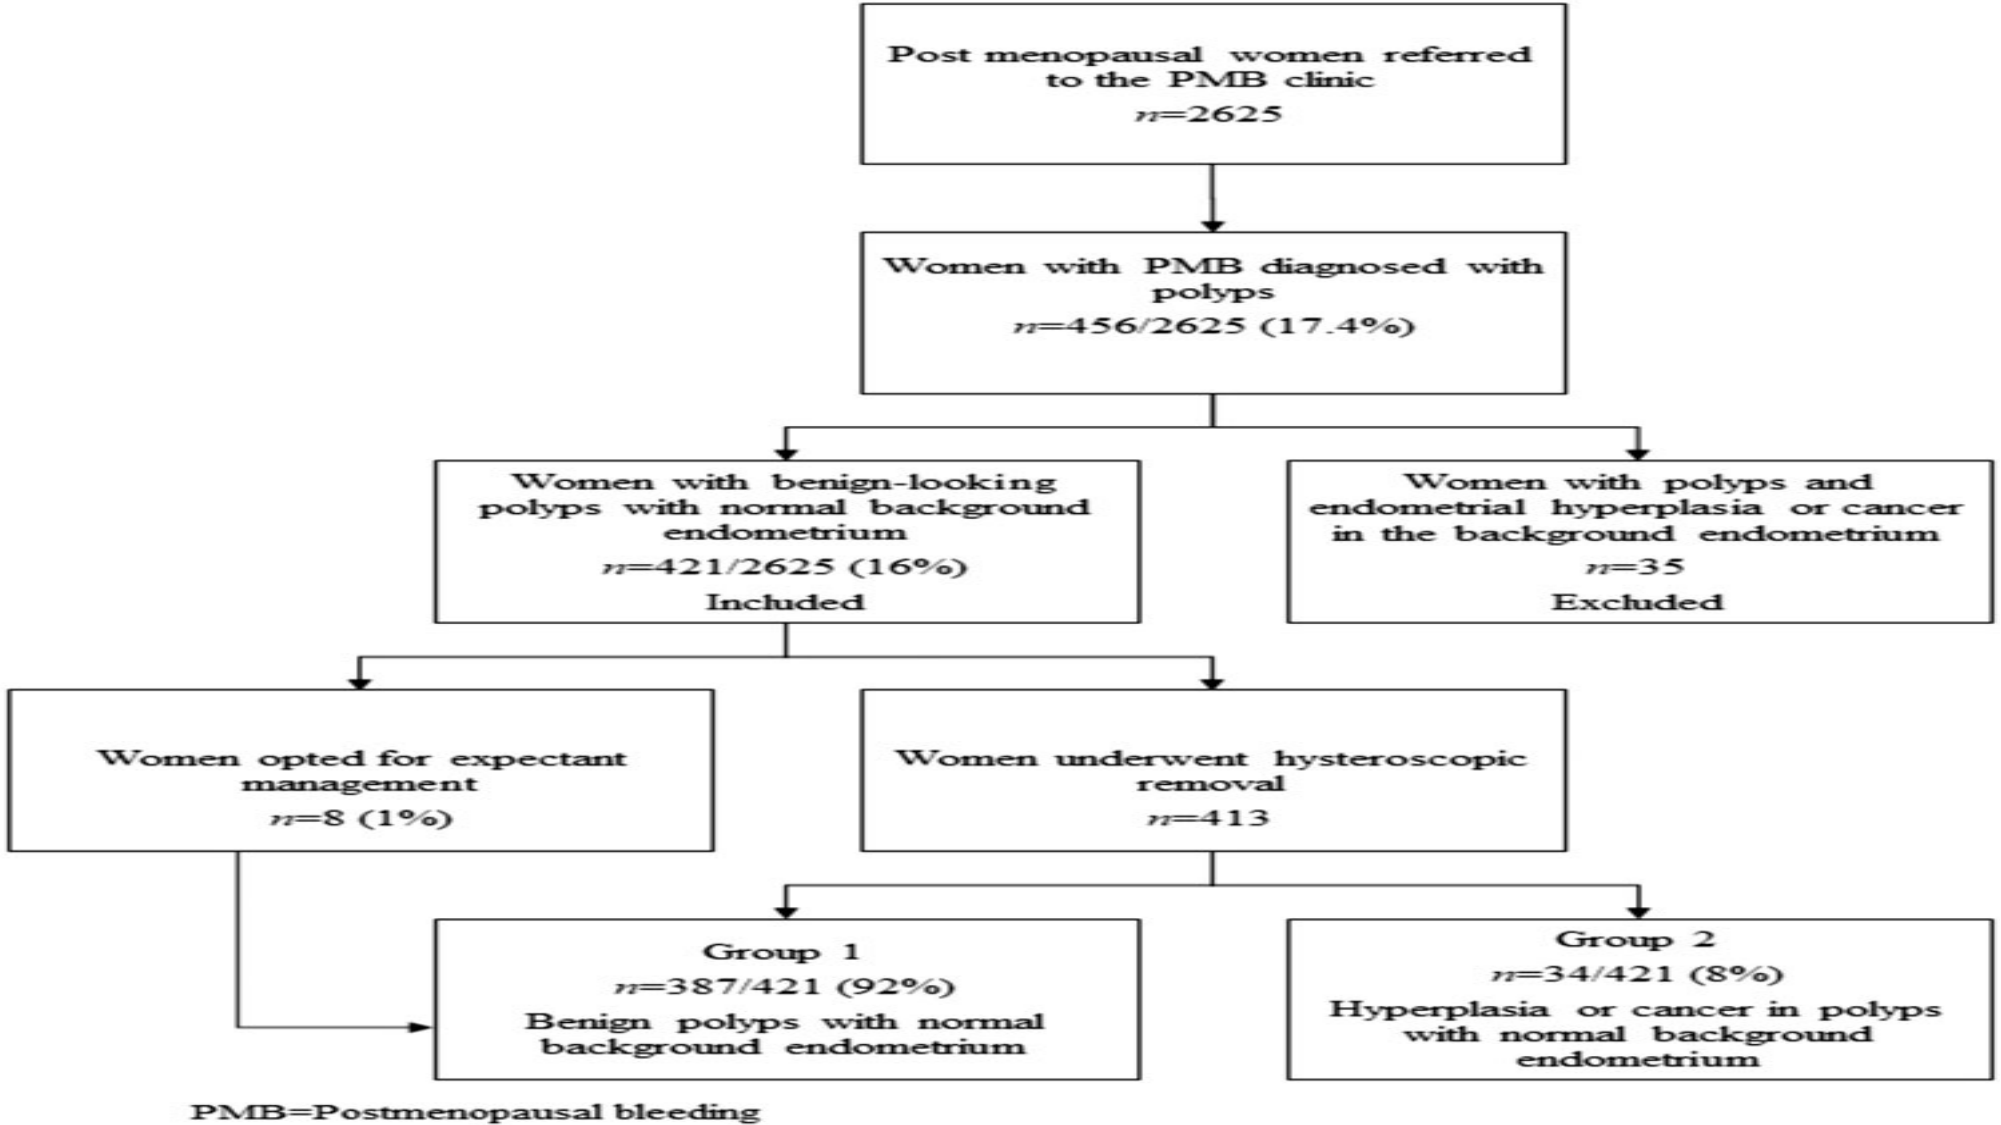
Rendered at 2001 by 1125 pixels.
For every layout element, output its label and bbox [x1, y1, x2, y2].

list [0, 0, 2000, 1125]
